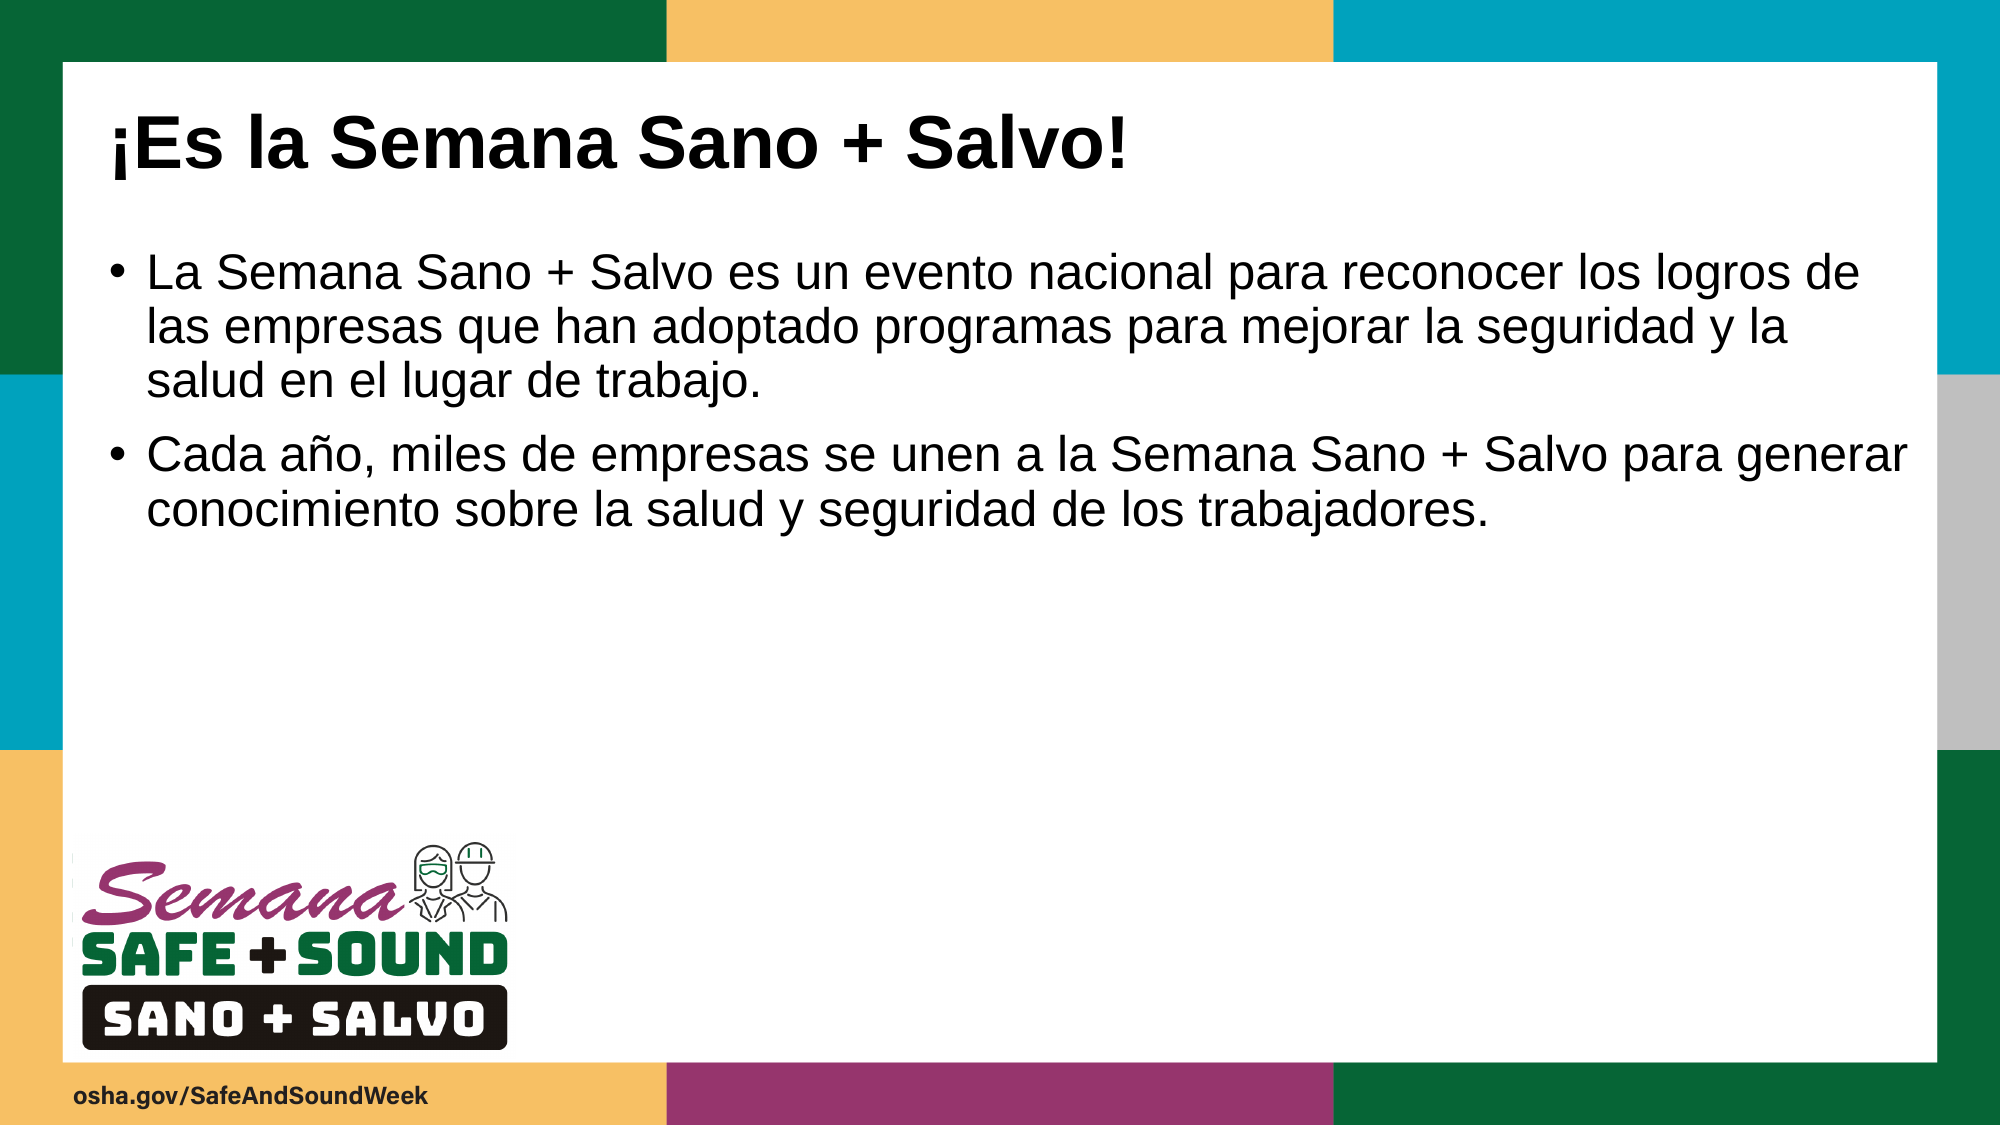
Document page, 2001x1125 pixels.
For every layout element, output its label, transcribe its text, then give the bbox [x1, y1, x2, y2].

list La Semana Sano + Salvo es un evento nacional para reconocer los logros de las empresas que han adoptado programas para mejorar la seguridad y la salud en el lugar de trabajo. Cada año, miles de empresas se unen a la Semana Sano + Salvo para generar conocimiento sobre la salud y seguridad de los trabajadores. [93, 238, 1925, 821]
picture [0, 0, 2000, 1125]
title ¡Es la Semana Sano + Salvo! [93, 61, 1925, 228]
